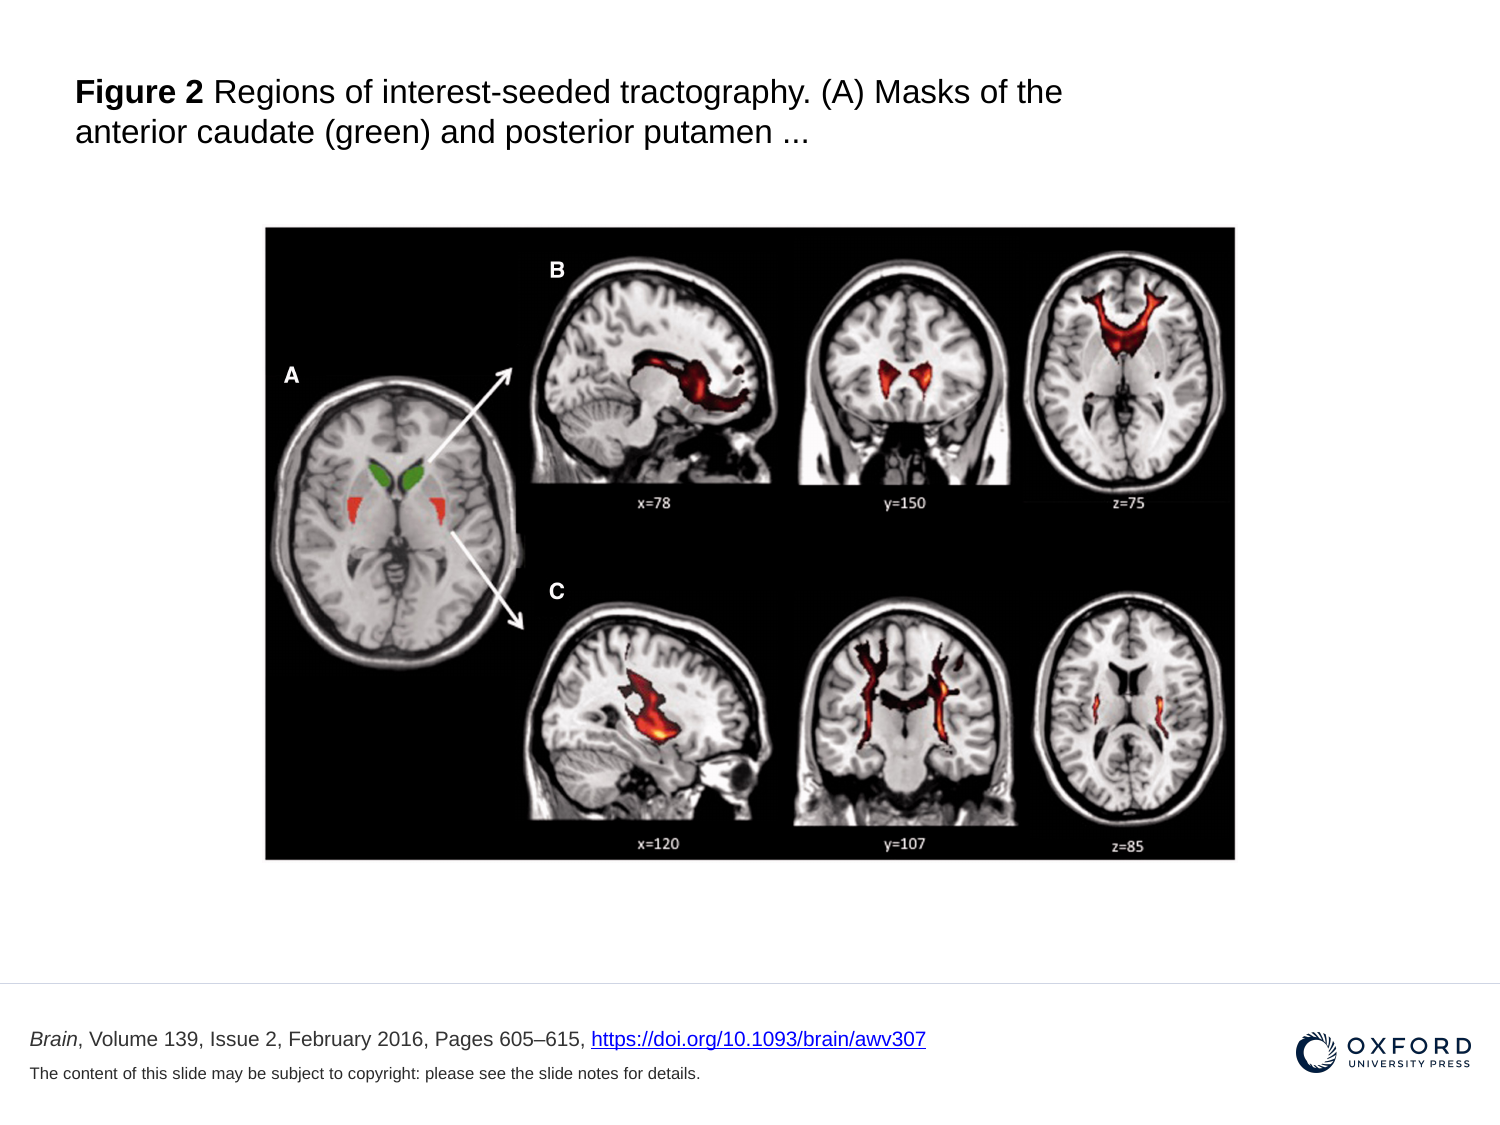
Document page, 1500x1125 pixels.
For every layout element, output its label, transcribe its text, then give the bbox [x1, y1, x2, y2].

title Figure 2 Regions of interest-seeded tractography. (A) Masks of the anterior caudate (green) and posterior putamen ... [75, 69, 1078, 171]
picture [262, 224, 1238, 863]
picture [1296, 1032, 1471, 1073]
footer Brain, Volume 139, Issue 2, February 2016, Pages 605–615, https://doi.org/10.1093/brain/awv307 The content of this slide may be subject to copyright: please see the slide notes for details. [0, 983, 1260, 1125]
